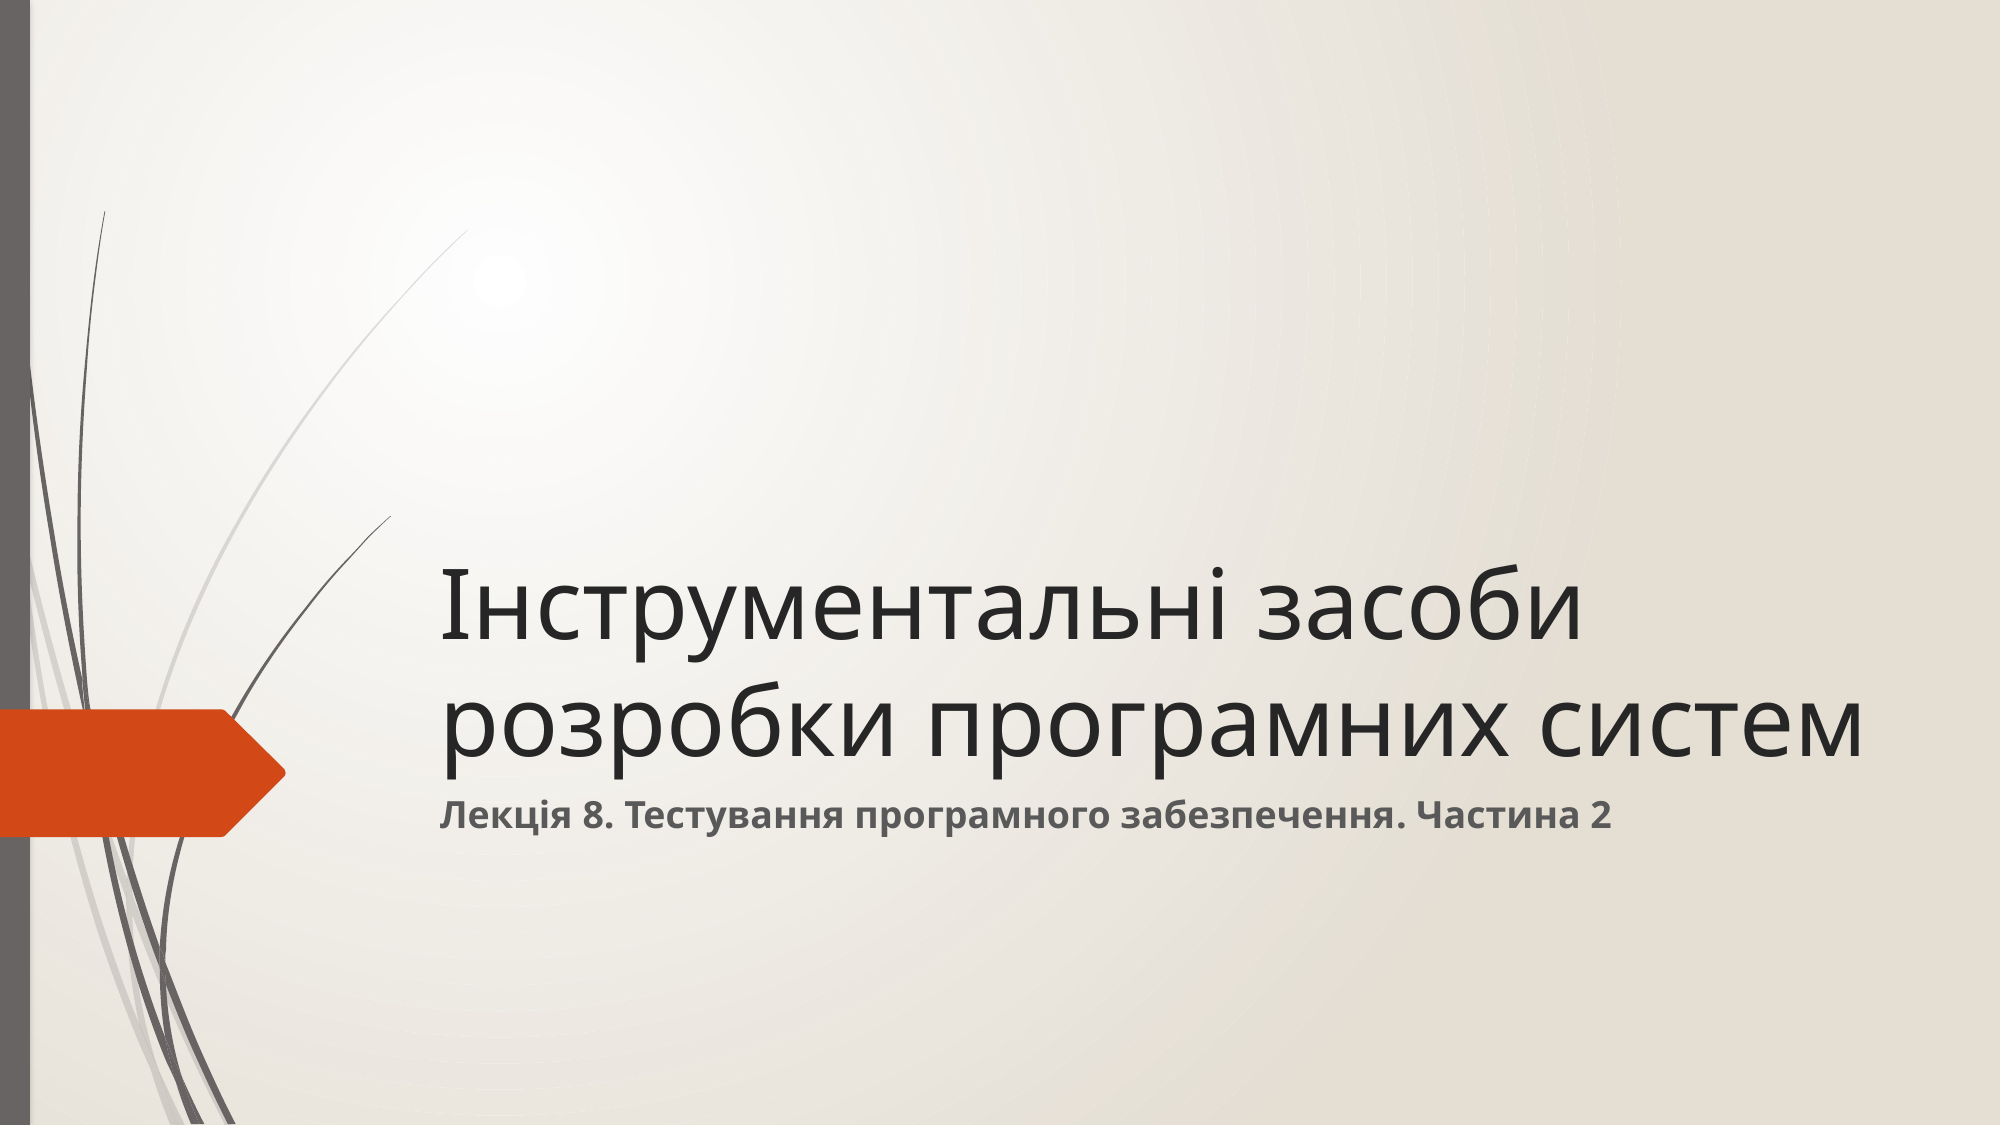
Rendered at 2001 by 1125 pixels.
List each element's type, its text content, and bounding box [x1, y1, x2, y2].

title Інструментальні засоби розробки програмних систем [424, 412, 1888, 783]
subtitle Лекція 8. Тестування програмного забезпечення. Частина 2 [424, 783, 1888, 969]
